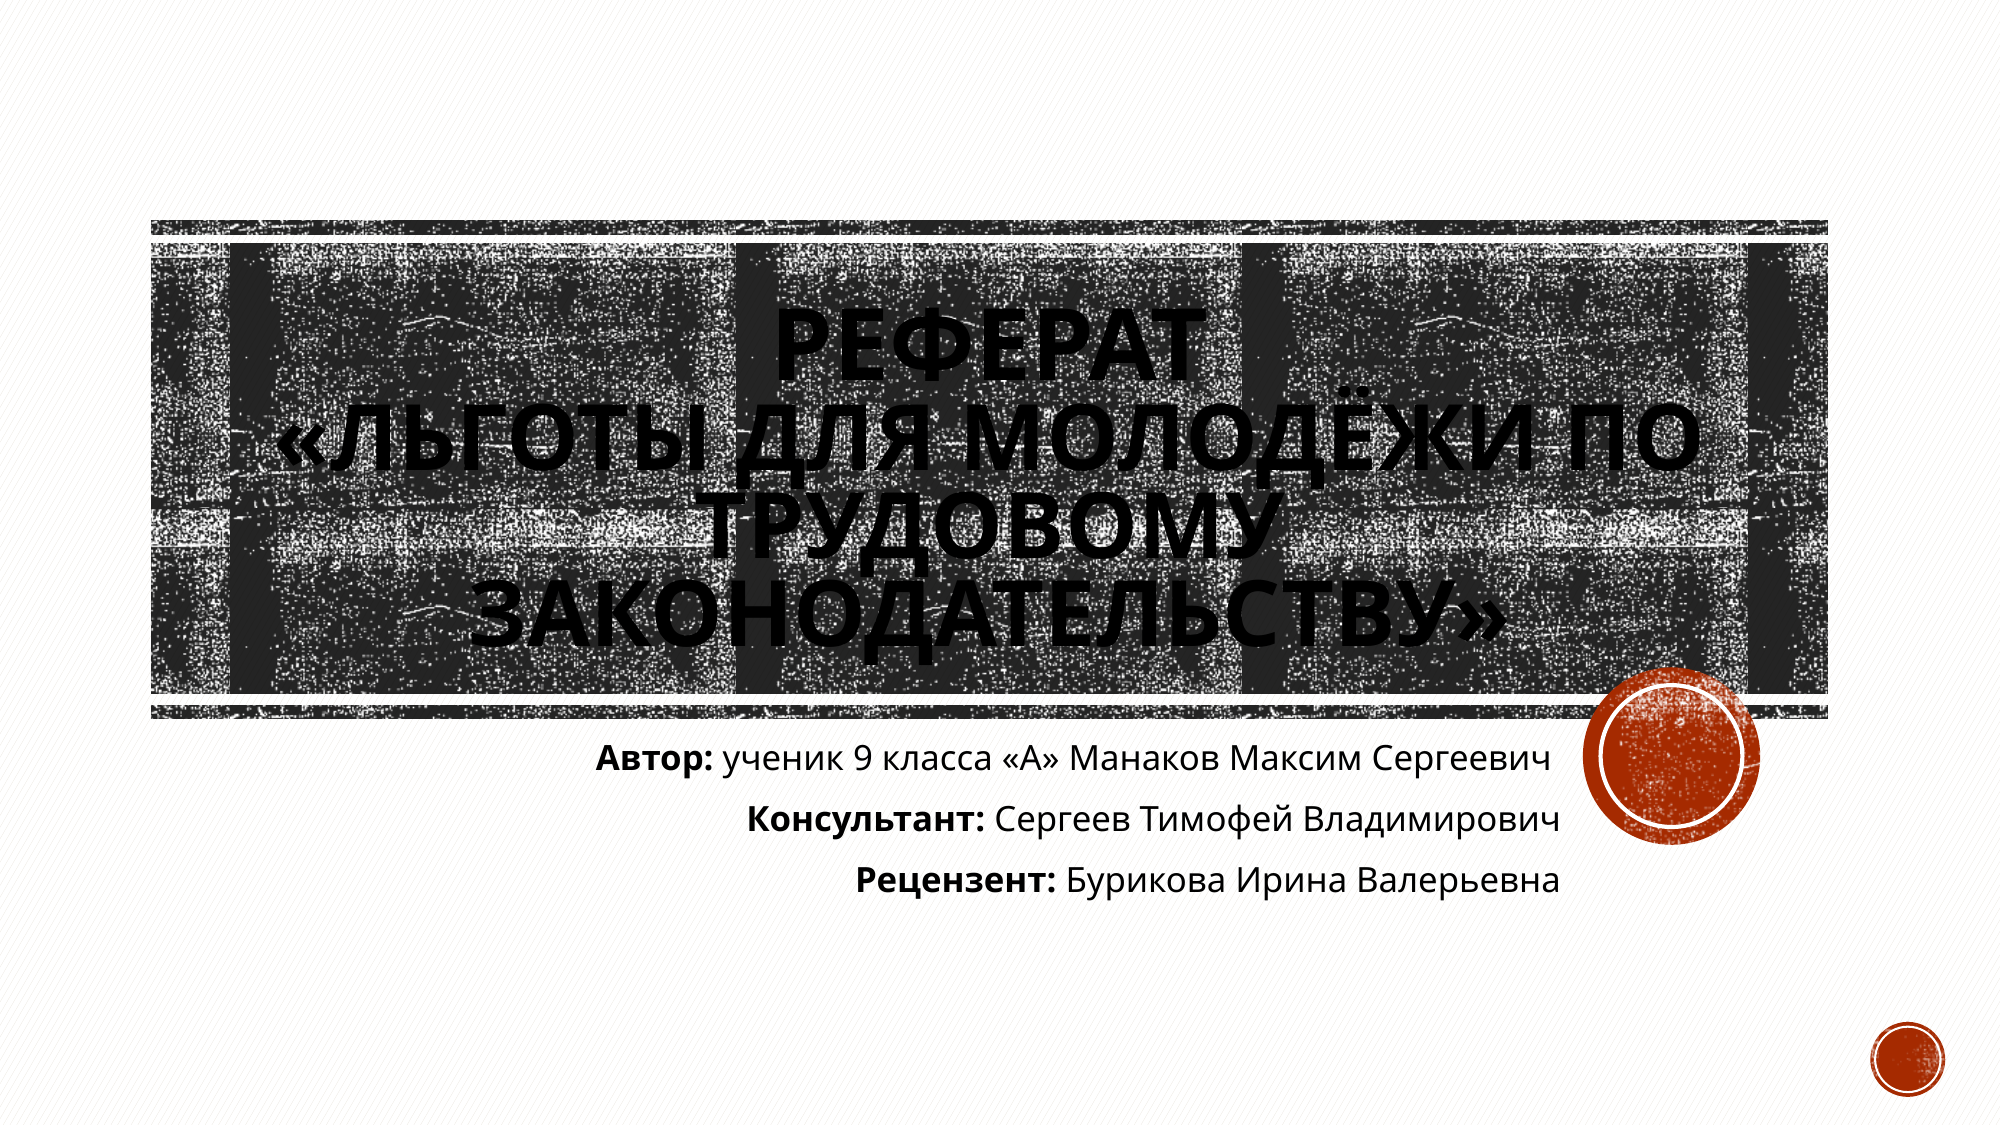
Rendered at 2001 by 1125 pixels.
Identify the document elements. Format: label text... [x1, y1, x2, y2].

title Реферат «Льготы для молодёжи по трудовому законодательству» [172, 234, 1808, 733]
subtitle Автор: ученик 9 класса «А» Манаков Максим Сергеевич Консультант: Сергеев Тимофей Владимирович Рецензент: Бурикова Ирина Валерьевна [281, 732, 1577, 909]
